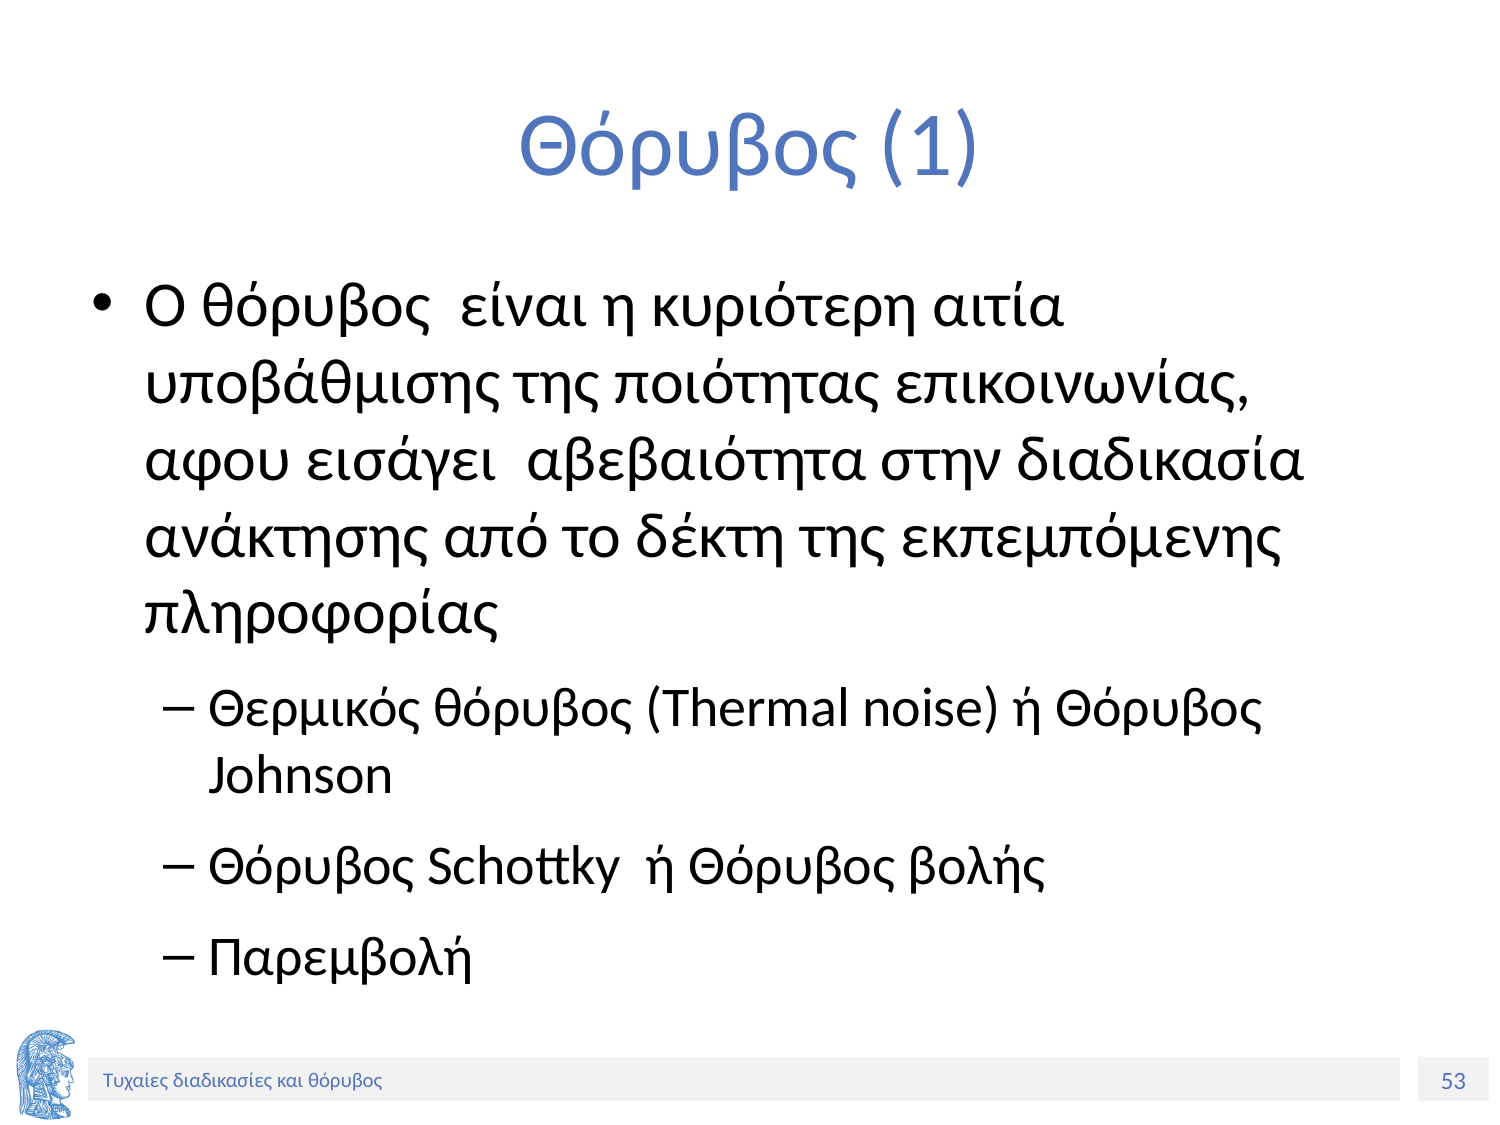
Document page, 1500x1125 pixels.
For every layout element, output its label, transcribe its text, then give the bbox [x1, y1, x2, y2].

picture [9, 1026, 81, 1120]
list Ο θόρυβος είναι η κυριότερη αιτία υποβάθμισης της ποιότητας επικοινωνίας, αφου εισάγει αβεβαιότητα στην διαδικασία ανάκτησης από το δέκτη της εκπεμπόμενης πληροφορίας Θερμικός θόρυβος (Thermal noise) ή Θόρυβος Johnson Θόρυβος Schottky ή Θόρυβος βολής Παρεμβολή [76, 255, 1427, 998]
title Θόρυβος (1) [75, 45, 1425, 233]
